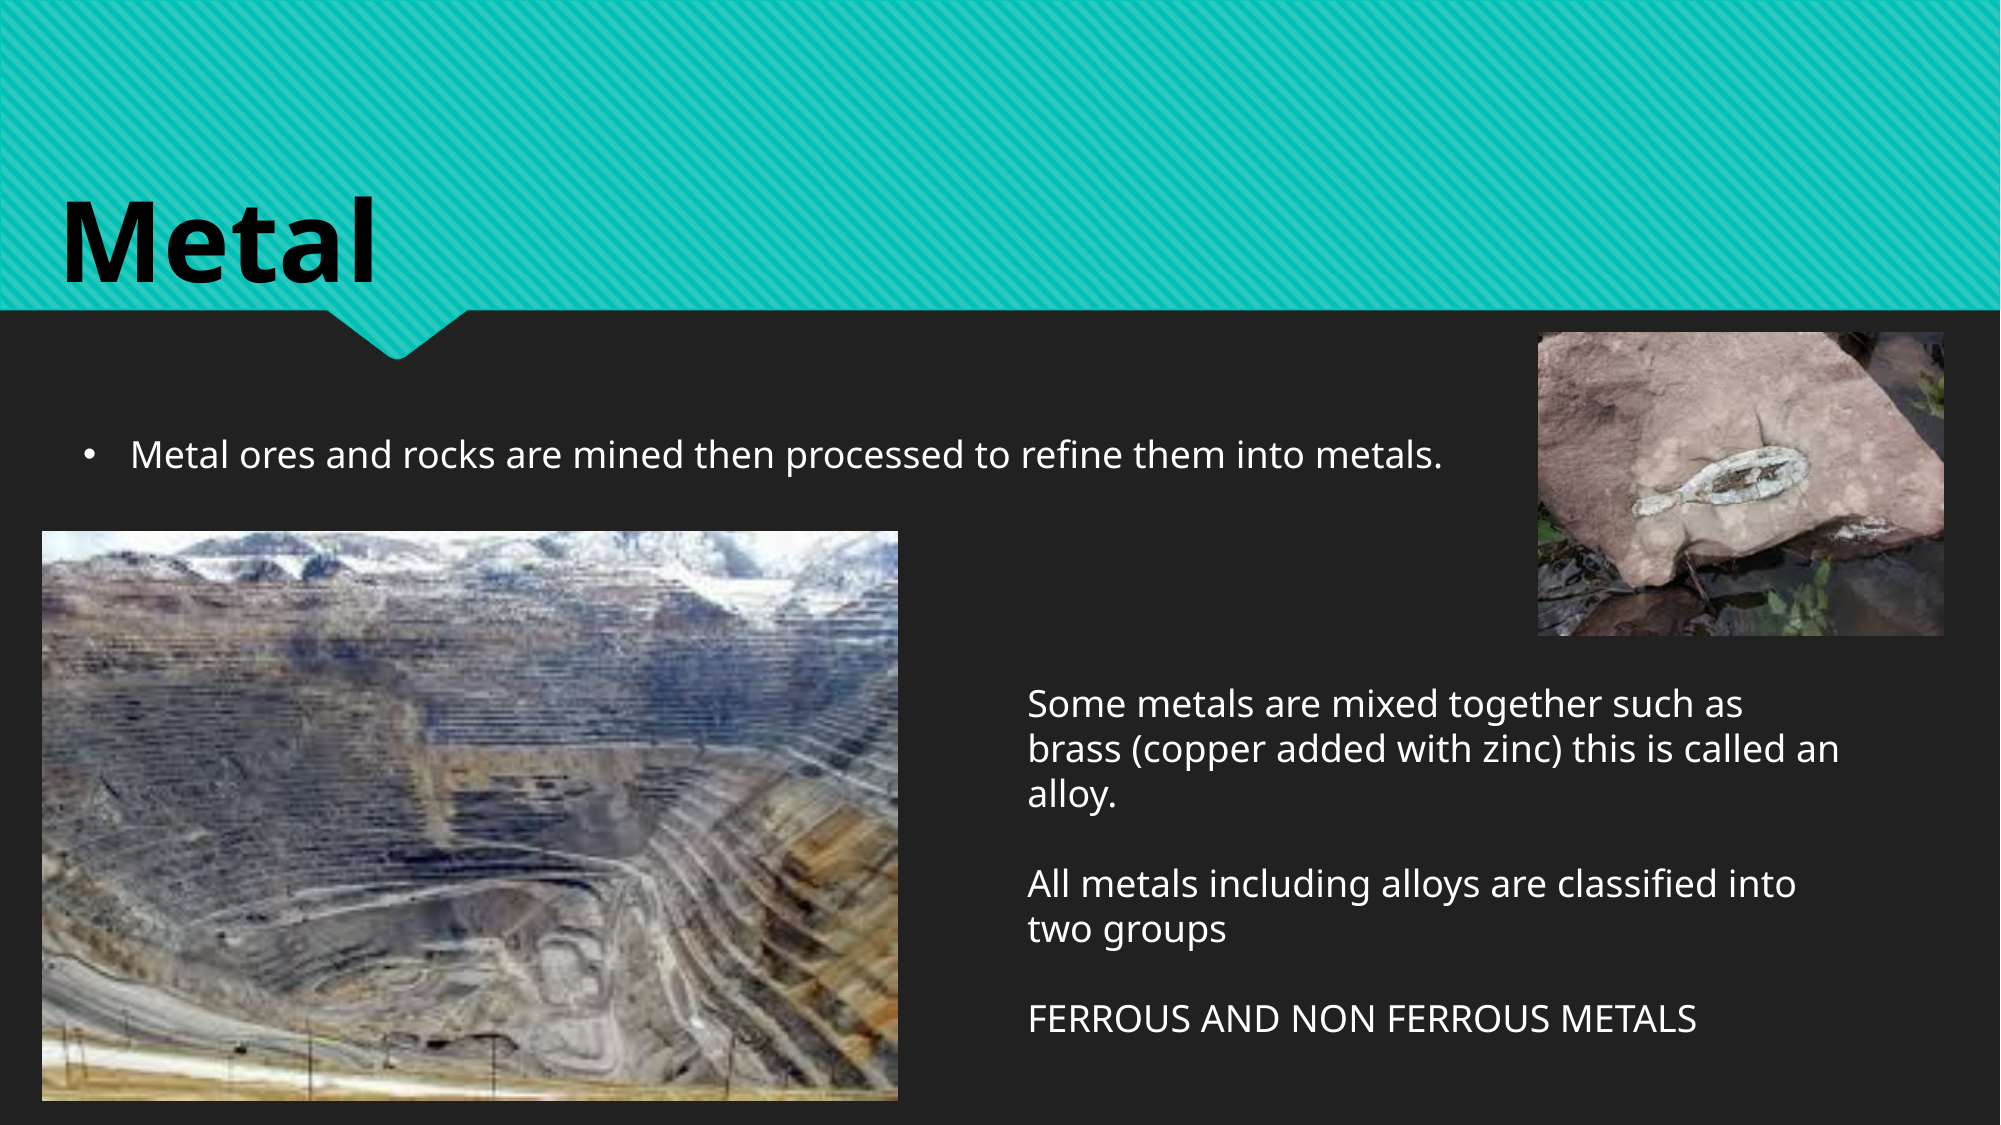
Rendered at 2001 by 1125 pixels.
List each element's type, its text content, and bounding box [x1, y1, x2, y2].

picture [1538, 332, 1944, 636]
picture [42, 531, 898, 1101]
text_box Some metals are mixed together such as brass (copper added with zinc) this is called an alloy. All metals including alloys are classified into two groups FERROUS AND NON FERROUS METALS [1012, 672, 1862, 1048]
text_box Metal [42, 162, 1539, 313]
text_box Metal ores and rocks are mined then processed to refine them into metals. [68, 423, 1538, 484]
